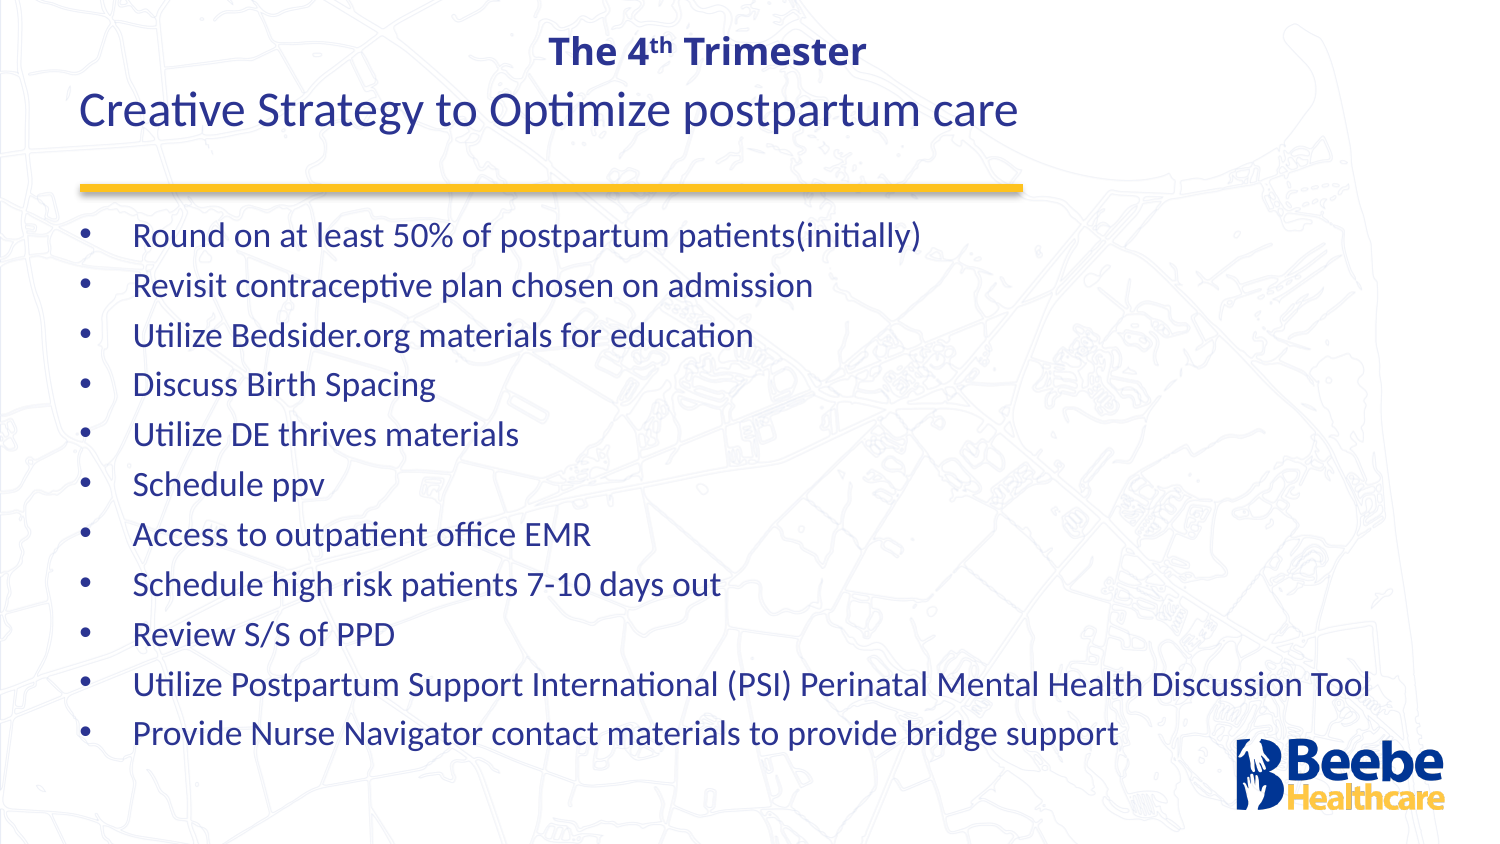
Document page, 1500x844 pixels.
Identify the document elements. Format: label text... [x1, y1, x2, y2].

list The 4th Trimester [252, 19, 1163, 81]
list Creative Strategy to Optimize postpartum care [64, 82, 1086, 144]
list Round on at least 50% of postpartum patients(initially) Revisit contraceptive plan chosen on admission Utilize Bedsider.org materials for education Discuss Birth Spacing Utilize DE thrives materials Schedule ppv Access to outpatient office EMR Schedule high risk patients 7-10 days out Review S/S of PPD Utilize Postpartum Support International (PSI) Perinatal Mental Health Discussion Tool Provide Nurse Navigator contact materials to provide bridge support [64, 204, 1446, 776]
